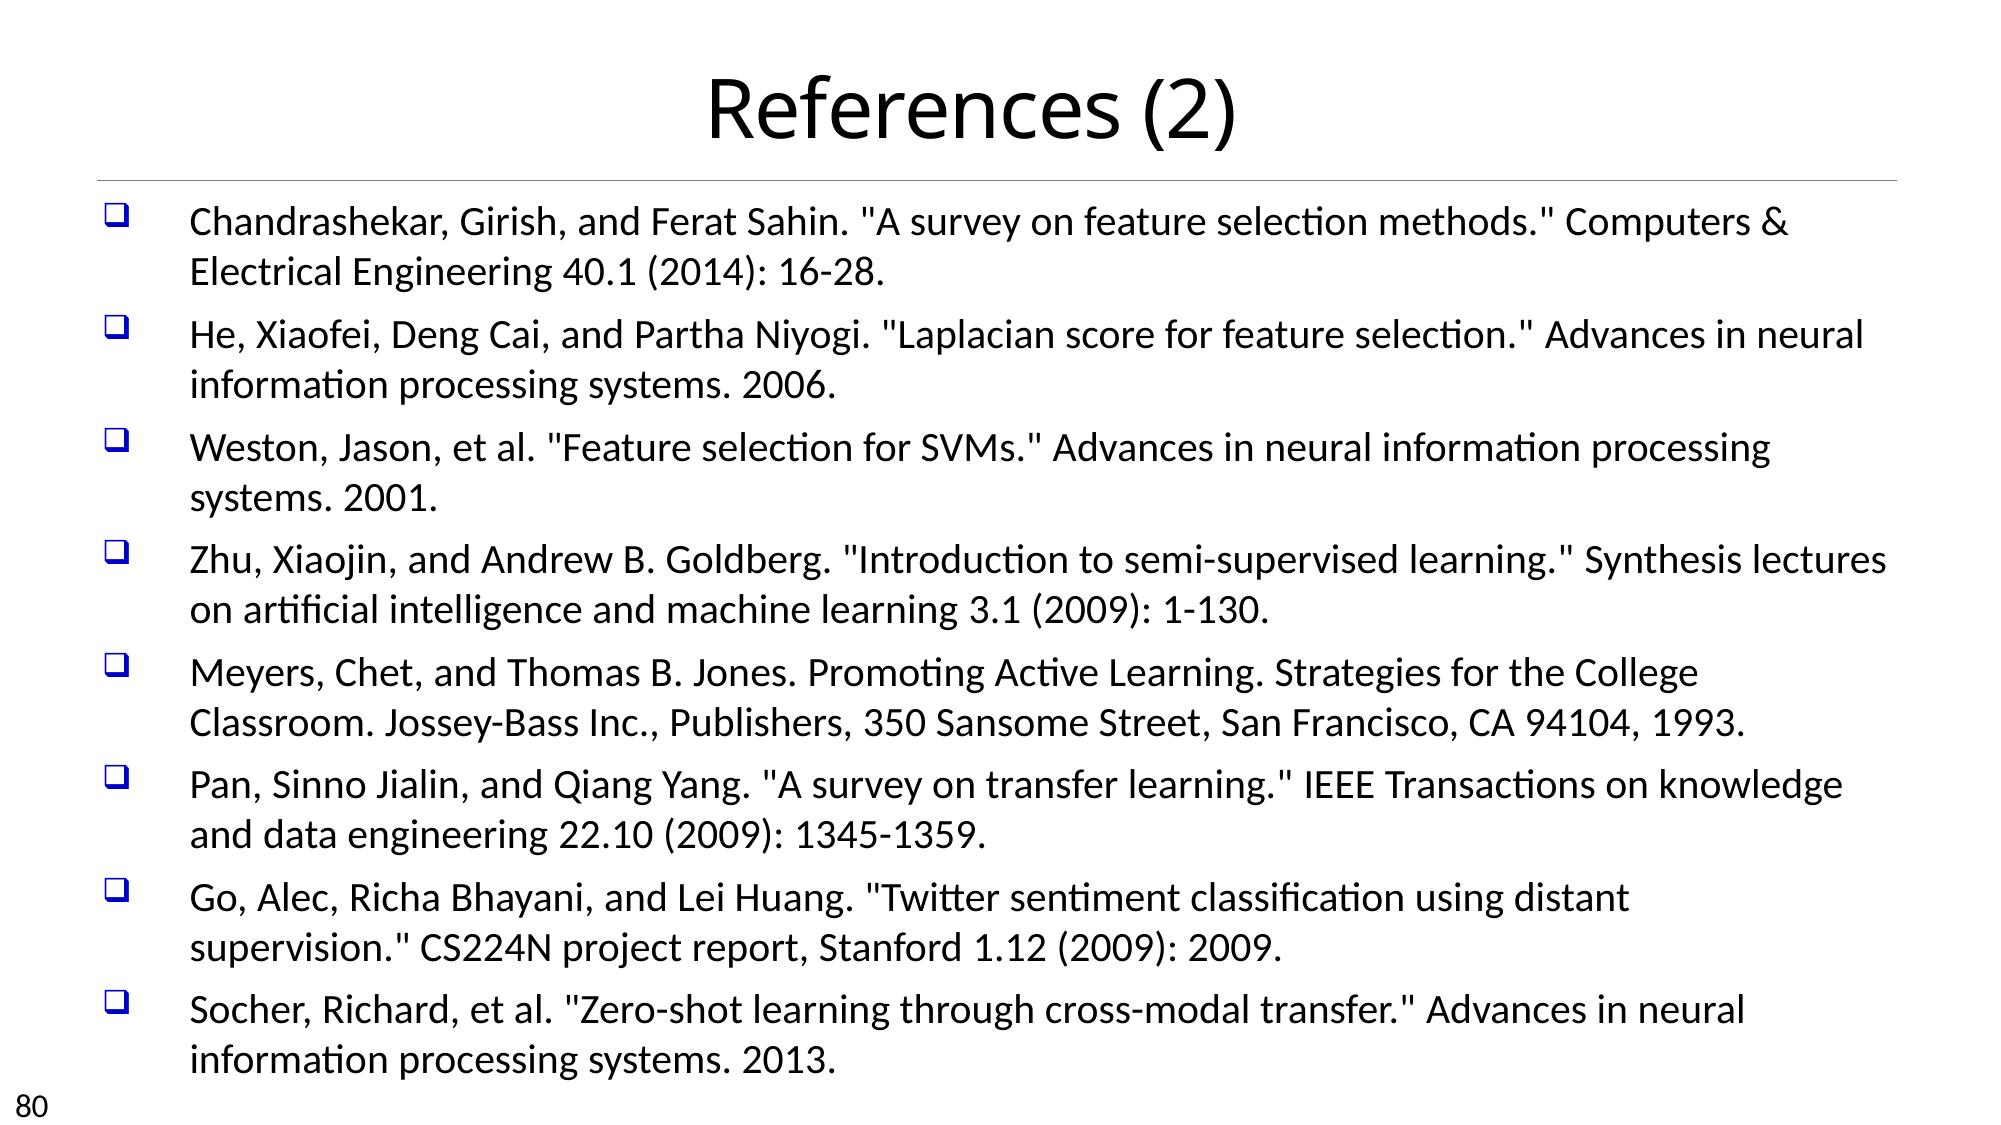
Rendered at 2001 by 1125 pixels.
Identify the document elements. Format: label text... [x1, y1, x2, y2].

list Chandrashekar, Girish, and Ferat Sahin. "A survey on feature selection methods." Computers & Electrical Engineering 40.1 (2014): 16-28. He, Xiaofei, Deng Cai, and Partha Niyogi. "Laplacian score for feature selection." Advances in neural information processing systems. 2006. Weston, Jason, et al. "Feature selection for SVMs." Advances in neural information processing systems. 2001. Zhu, Xiaojin, and Andrew B. Goldberg. "Introduction to semi-supervised learning." Synthesis lectures on artificial intelligence and machine learning 3.1 (2009): 1-130. Meyers, Chet, and Thomas B. Jones. Promoting Active Learning. Strategies for the College Classroom. Jossey-Bass Inc., Publishers, 350 Sansome Street, San Francisco, CA 94104, 1993. Pan, Sinno Jialin, and Qiang Yang. "A survey on transfer learning." IEEE Transactions on knowledge and data engineering 22.10 (2009): 1345-1359. Go, Alec, Richa Bhayani, and Lei Huang. "Twitter sentiment classification using distant supervision." CS224N project report, Stanford 1.12 (2009): 2009. Socher, Richard, et al. "Zero-shot learning through cross-modal transfer." Advances in neural information processing systems. 2013. [87, 186, 1909, 1081]
title References (2) [312, 62, 1629, 163]
